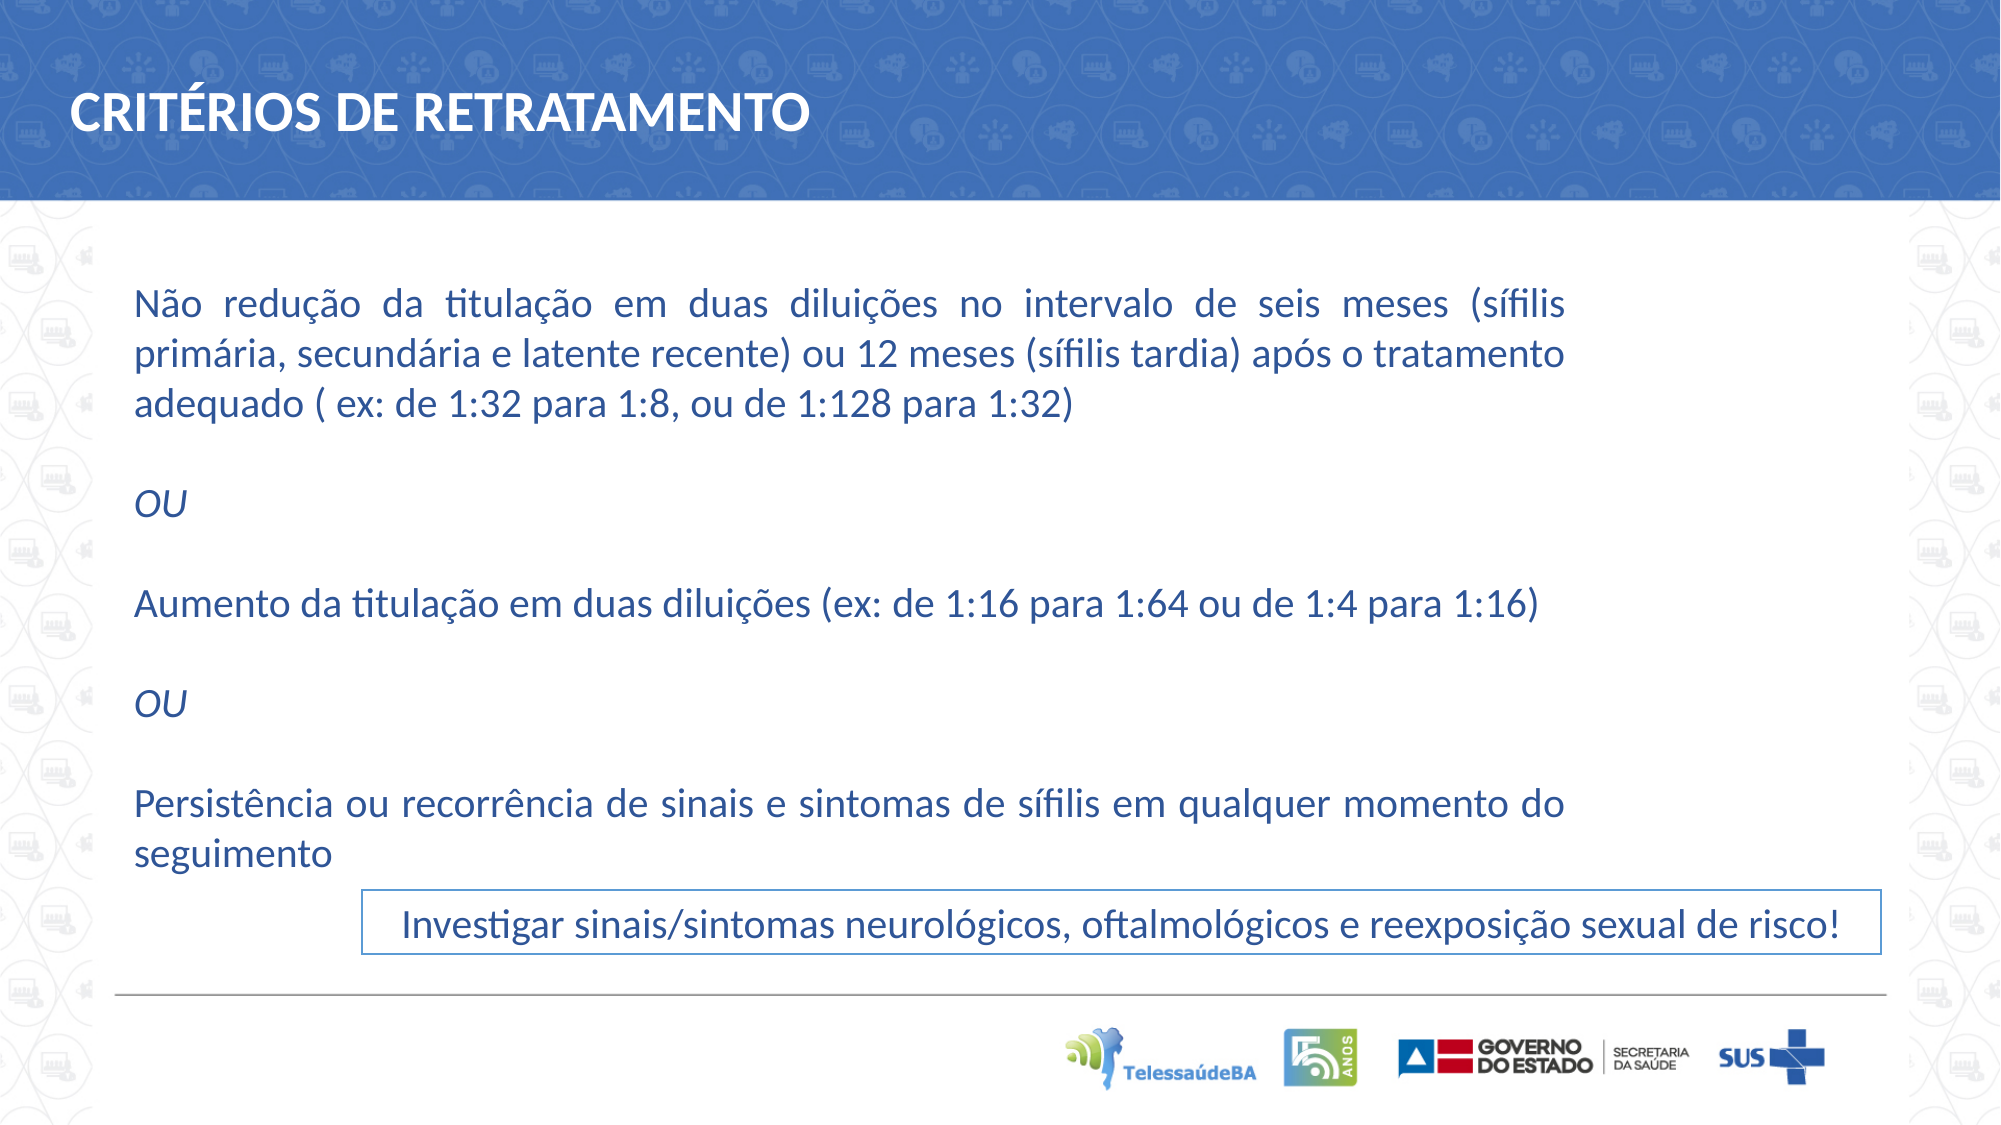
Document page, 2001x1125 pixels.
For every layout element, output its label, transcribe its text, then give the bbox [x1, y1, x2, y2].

text_box Não redução da titulação em duas diluições no intervalo de seis meses (sífilis primária, secundária e latente recente) ou 12 meses (sífilis tardia) após o tratamento adequado ( ex: de 1:32 para 1:8, ou de 1:128 para 1:32) OU Aumento da titulação em duas diluições (ex: de 1:16 para 1:64 ou de 1:4 para 1:16) OU Persistência ou recorrência de sinais e sintomas de sífilis em qualquer momento do seguimento [118, 268, 1581, 884]
text_box Investigar sinais/sintomas neurológicos, oftalmológicos e reexposição sexual de risco! [361, 889, 1882, 955]
title CRITÉRIOS DE RETRATAMENTO [55, 36, 1645, 189]
picture [0, 0, 2001, 1125]
